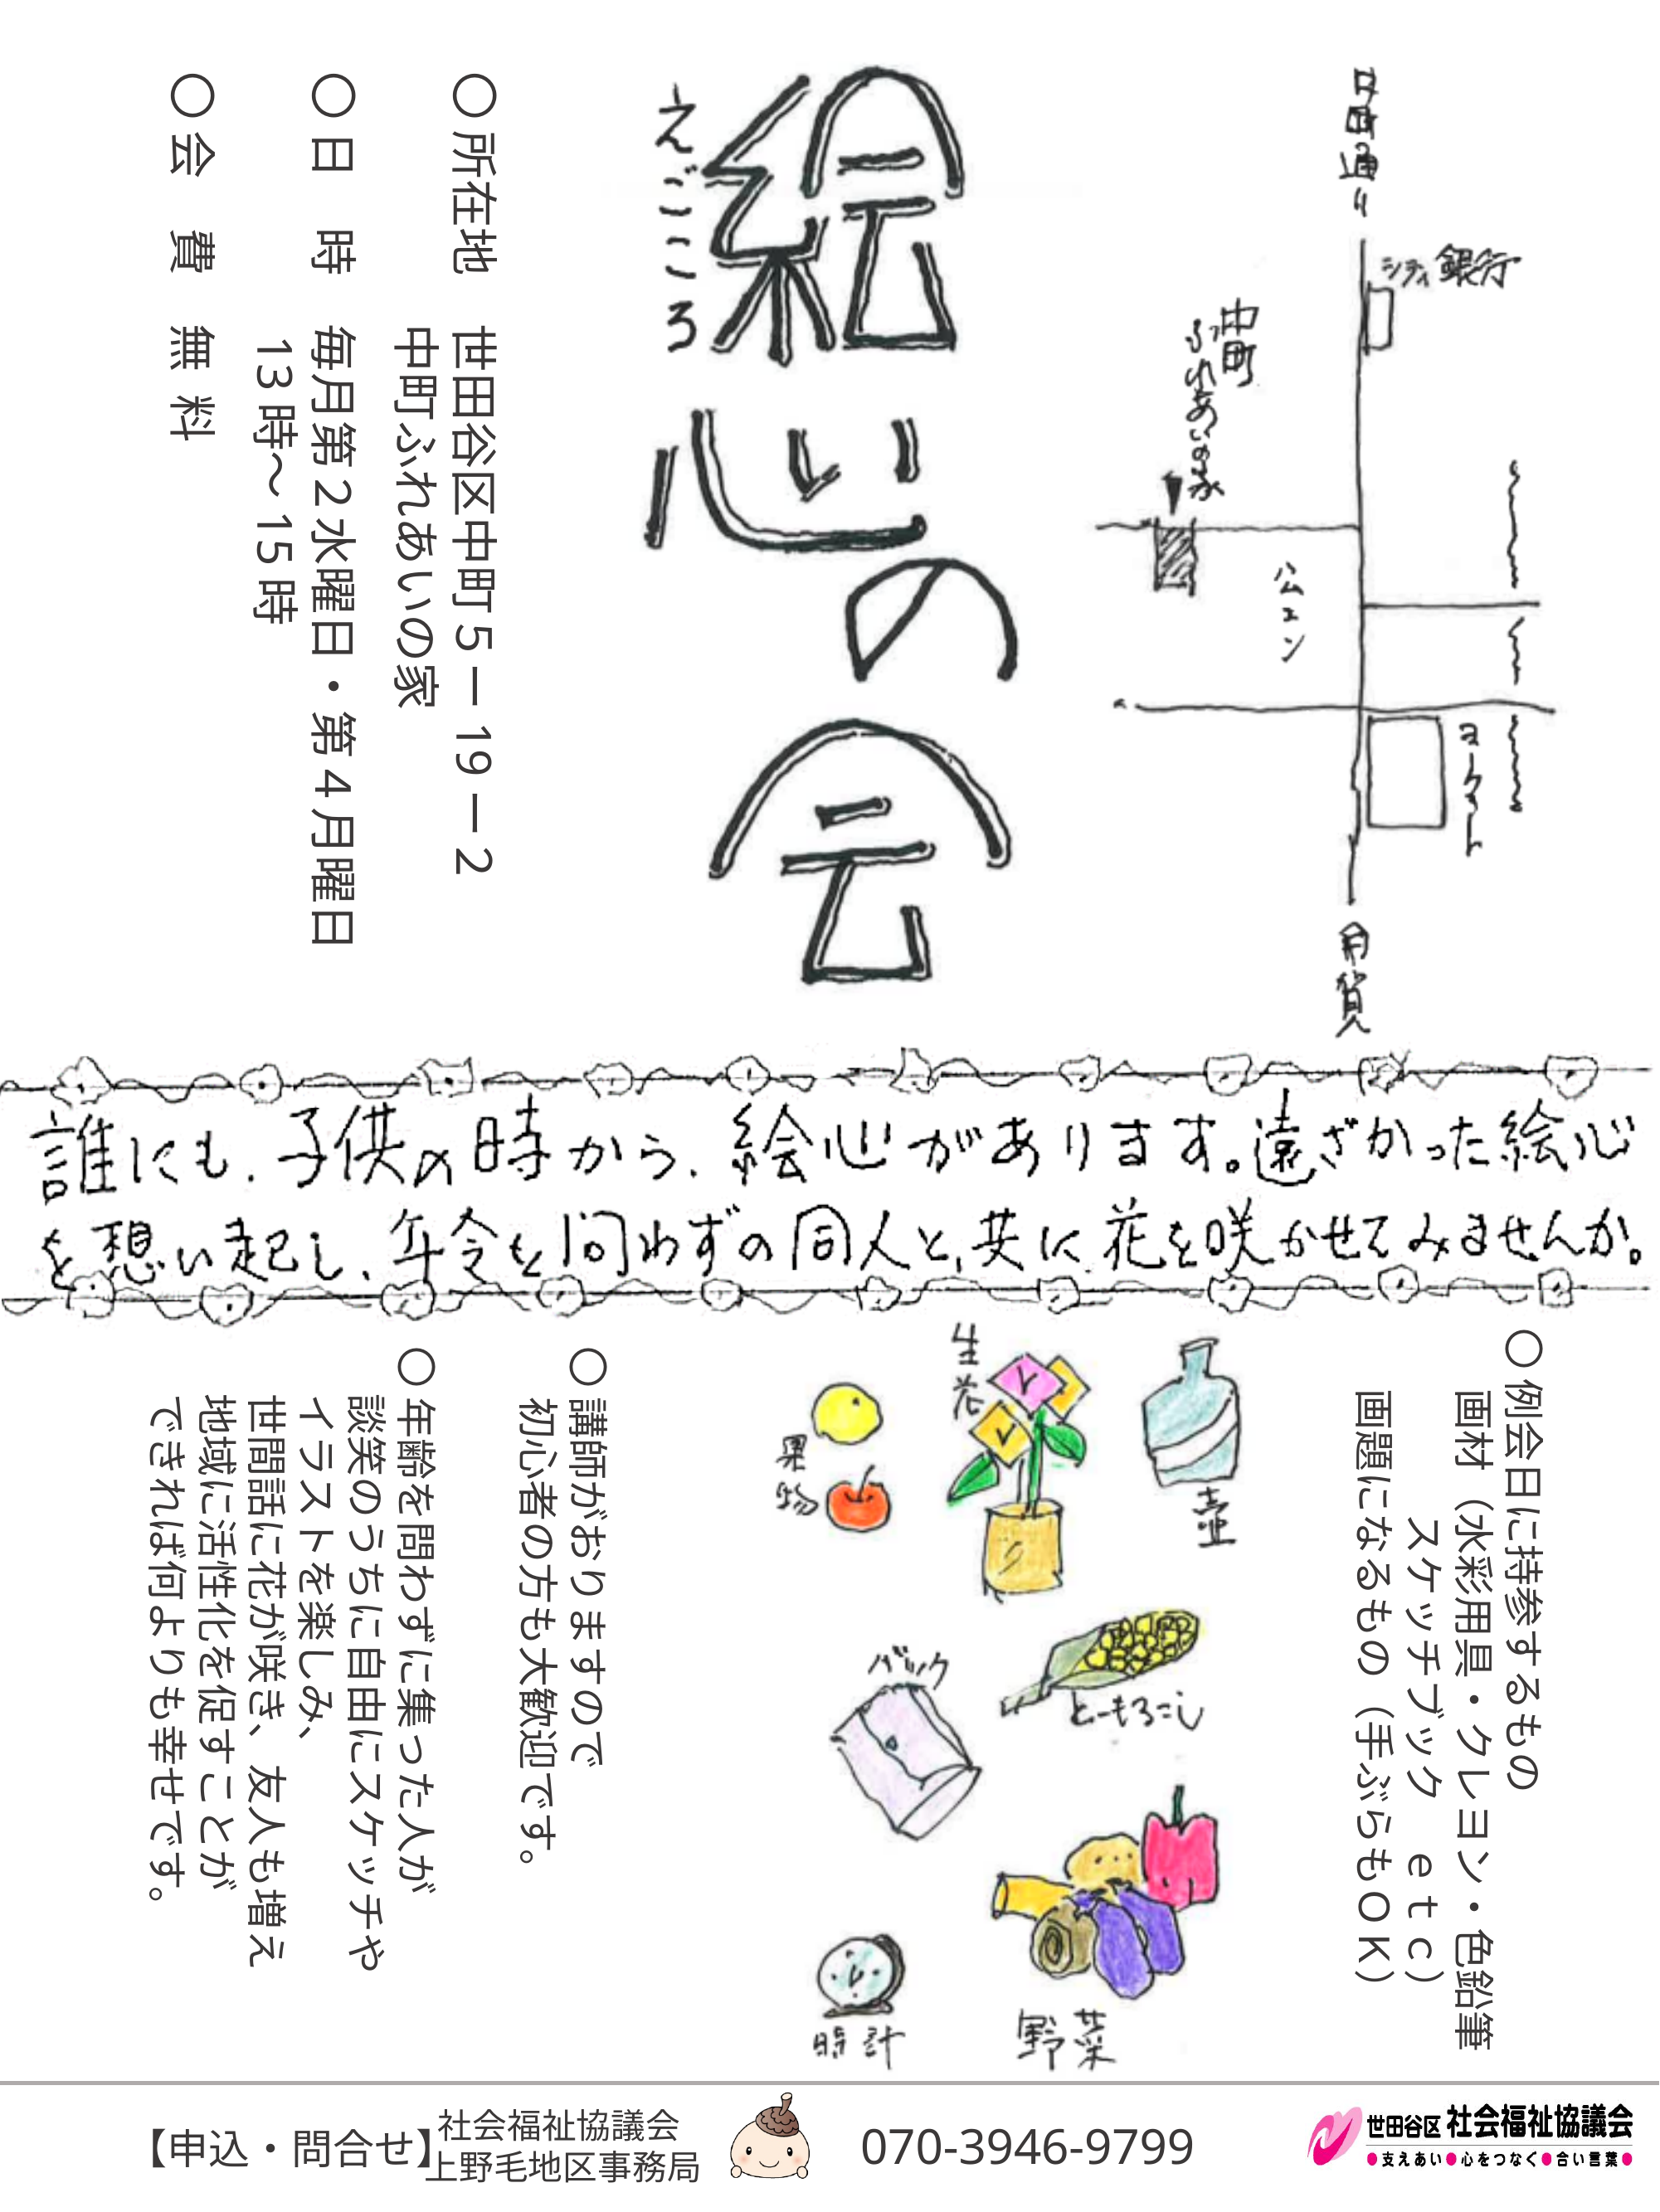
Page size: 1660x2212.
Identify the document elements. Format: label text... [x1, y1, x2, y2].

picture [0, 16, 1660, 2194]
picture [1305, 2099, 1633, 2171]
text_box 〇 例会日に持参するもの 画材（水彩用具・クレヨン・色鉛筆 スケッチブック ｅｔｃ） 画題になるもの（手ぶらもＯＫ） [1264, 2085, 1638, 2212]
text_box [0, 2108, 714, 2182]
text_box 〇 講師がおりますので 初心者の方も大歓迎です。 〇 年齢を問わずに集った人が 談笑のうちに自由にスケッチや イラストを楽しみ、 世間話に花が咲き、友人も増え 地域に活性化を促すことが できれば何よりも幸せです。 [90, 1334, 667, 2083]
text_box 〇 講師がおりますので 初心者の方も大歓迎です。 〇 年齢を問わずに集った人が 談笑のうちに自由にスケッチや イラストを楽しみ、 世間話に花が咲き、友人も増え 地域に活性化を促すことが できれば何よりも幸せです。 [90, 2083, 667, 2093]
text_box 〇 例会日に持参するもの 画材（水彩用具・クレヨン・色鉛筆 スケッチブック ｅｔｃ） 画題になるもの（手ぶらもＯＫ） [1275, 1334, 1638, 2081]
text_box 〇 所在地 世田谷区中町５ー19ー２ 中町ふれあいの家 〇 日 時 毎月第２水曜日・第４月曜日 13時～15時 〇 会 費 無 料 [119, 59, 526, 1042]
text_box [825, 2108, 1550, 2182]
